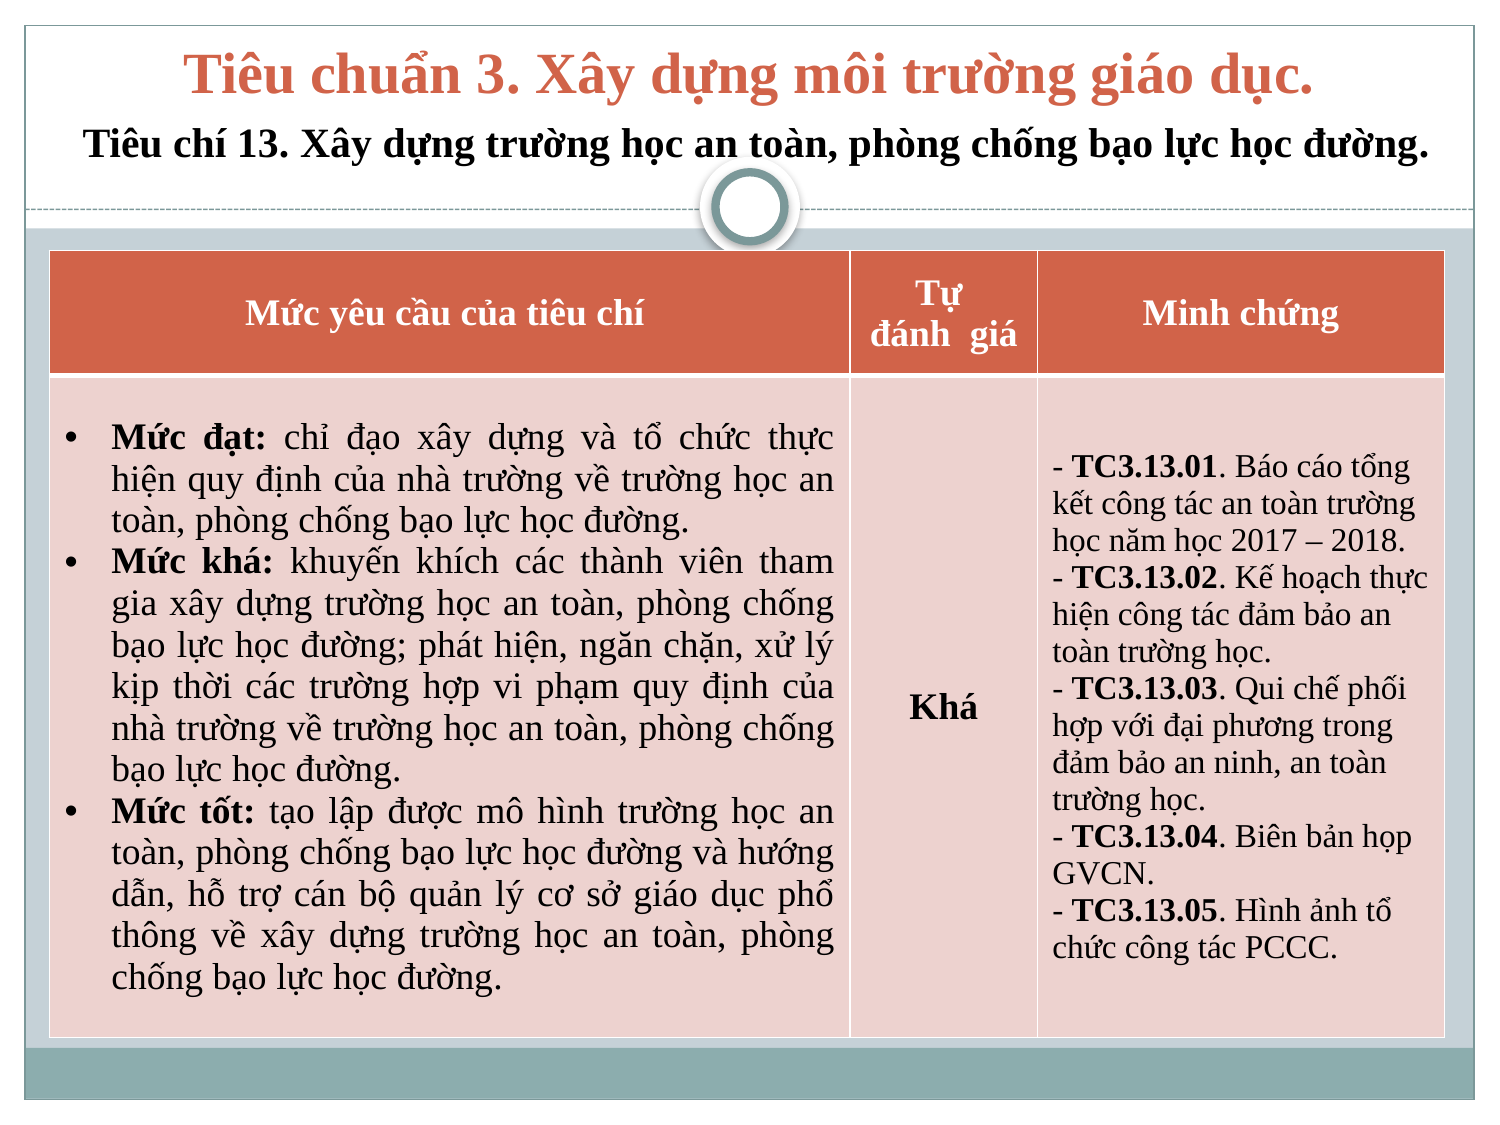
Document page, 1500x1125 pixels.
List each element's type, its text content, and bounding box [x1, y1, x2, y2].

title Tiêu chuẩn 3. Xây dựng môi trường giáo dục. Tiêu chí 13. Xây dựng trường học an toàn, phòng chống bạo lực học đường. [49, 12, 1450, 175]
table_cell Khá [851, 378, 1037, 1037]
table_header Minh chứng [1038, 251, 1444, 373]
table_cell Mức đạt: chỉ đạo xây dựng và tổ chức thực hiện quy định của nhà trường về trường học an toàn, phòng chống bạo lực học đường. Mức khá: khuyến khích các thành viên tham gia xây dựng trường học an toàn, phòng chống bạo lực học đường; phát hiện, ngăn chặn, xử lý kịp thời các trường hợp vi phạm quy định của nhà trường về trường học an toàn, phòng chống bạo lực học đường. Mức tốt: tạo lập được mô hình trường học an toàn, phòng chống bạo lực học đường và hướng dẫn, hỗ trợ cán bộ quản lý cơ sở giáo dục phổ thông về xây dựng trường học an toàn, phòng chống bạo lực học đường. [50, 378, 849, 1037]
table_header Tự đánh giá [851, 251, 1037, 373]
table_header Mức yêu cầu của tiêu chí [50, 251, 849, 373]
table_cell - TC3.13.01. Báo cáo tổng kết công tác an toàn trường học năm học 2017 – 2018. - TC3.13.02. Kế hoạch thực hiện công tác đảm bảo an toàn trường học. - TC3.13.03. Qui chế phối hợp với đại phương trong đảm bảo an ninh, an toàn trường học. - TC3.13.04. Biên bản họp GVCN. - TC3.13.05. Hình ảnh tổ chức công tác PCCC. [1038, 378, 1444, 1037]
